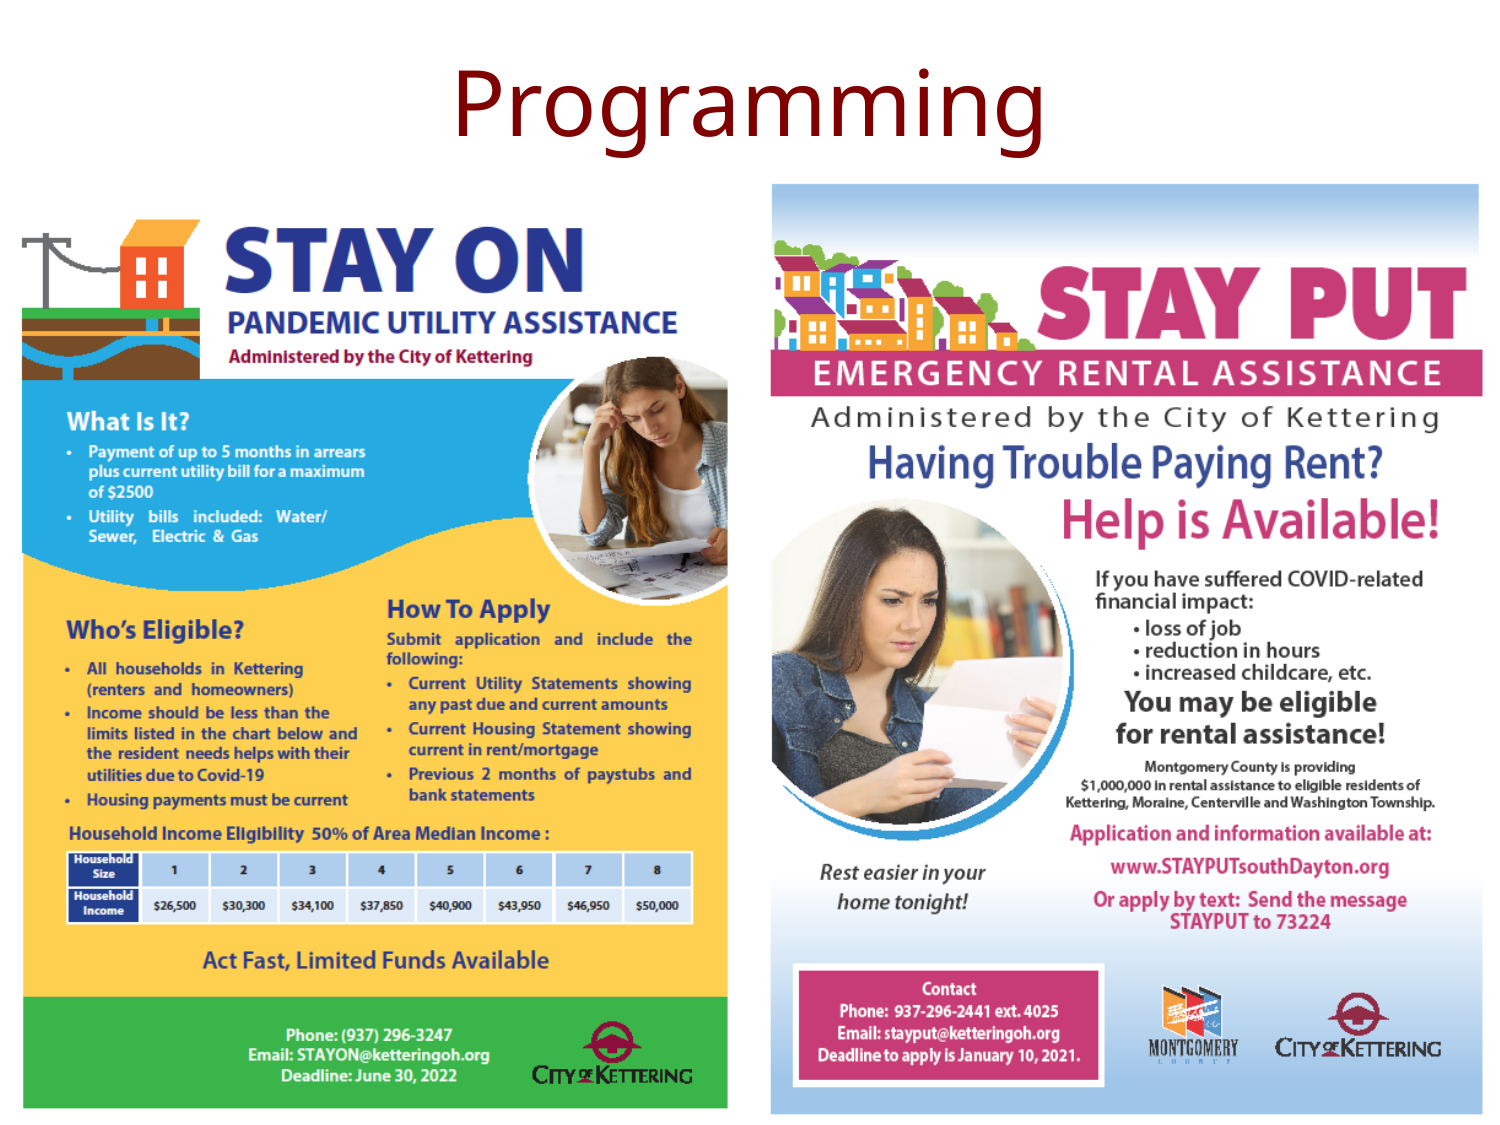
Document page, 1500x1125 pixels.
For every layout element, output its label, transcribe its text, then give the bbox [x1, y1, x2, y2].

text_box [0, 0, 1500, 161]
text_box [751, 162, 1500, 1125]
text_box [0, 162, 751, 1125]
text_box Programming [74, 37, 1425, 160]
